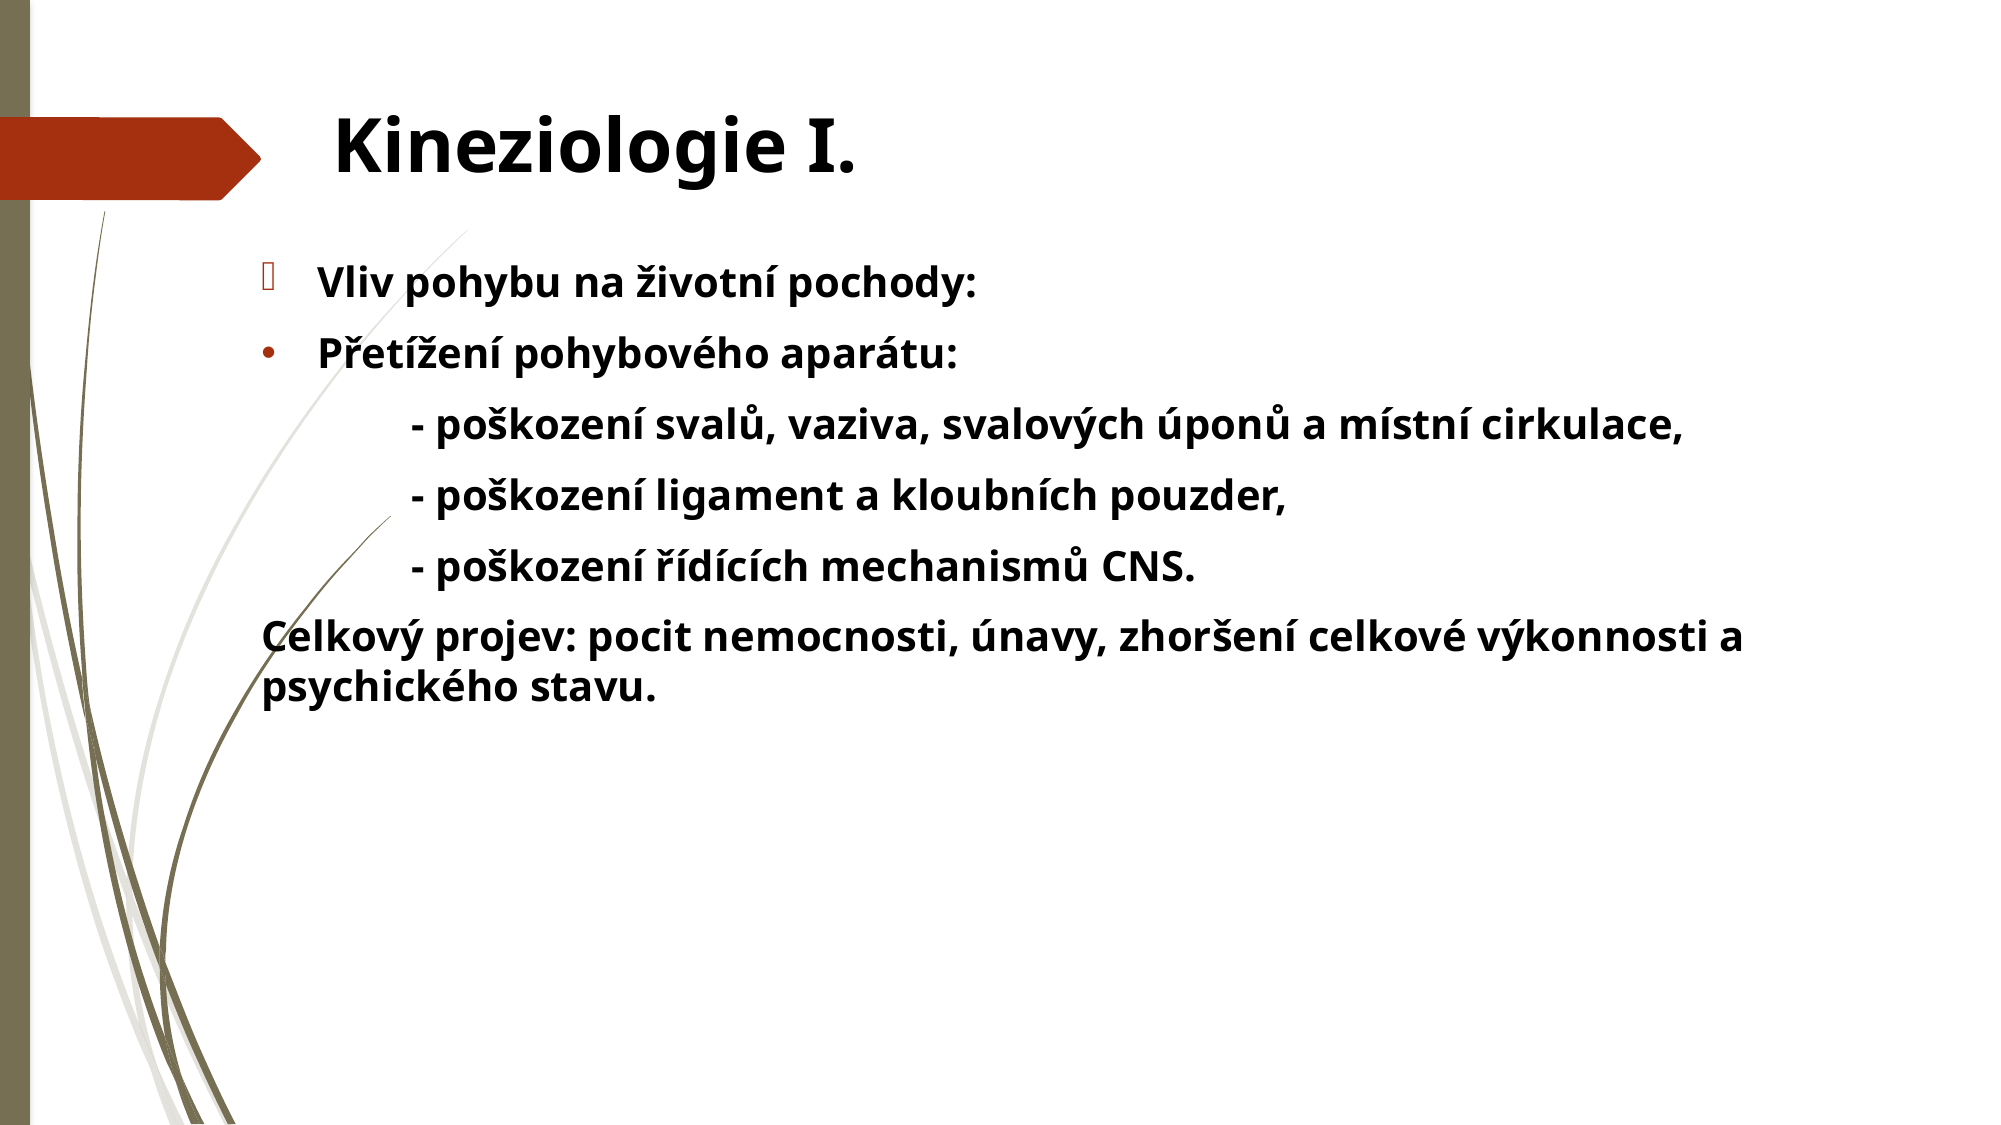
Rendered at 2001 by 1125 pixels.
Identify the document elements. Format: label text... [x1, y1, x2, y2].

title Kineziologie I. [317, 89, 1780, 248]
list Vliv pohybu na životní pochody: Přetížení pohybového aparátu: - poškození svalů, vaziva, svalových úponů a místní cirkulace, - poškození ligament a kloubních pouzder, - poškození řídících mechanismů CNS. Celkový projev: pocit nemocnosti, únavy, zhoršení celkové výkonnosti a psychického stavu. [246, 248, 1859, 1094]
